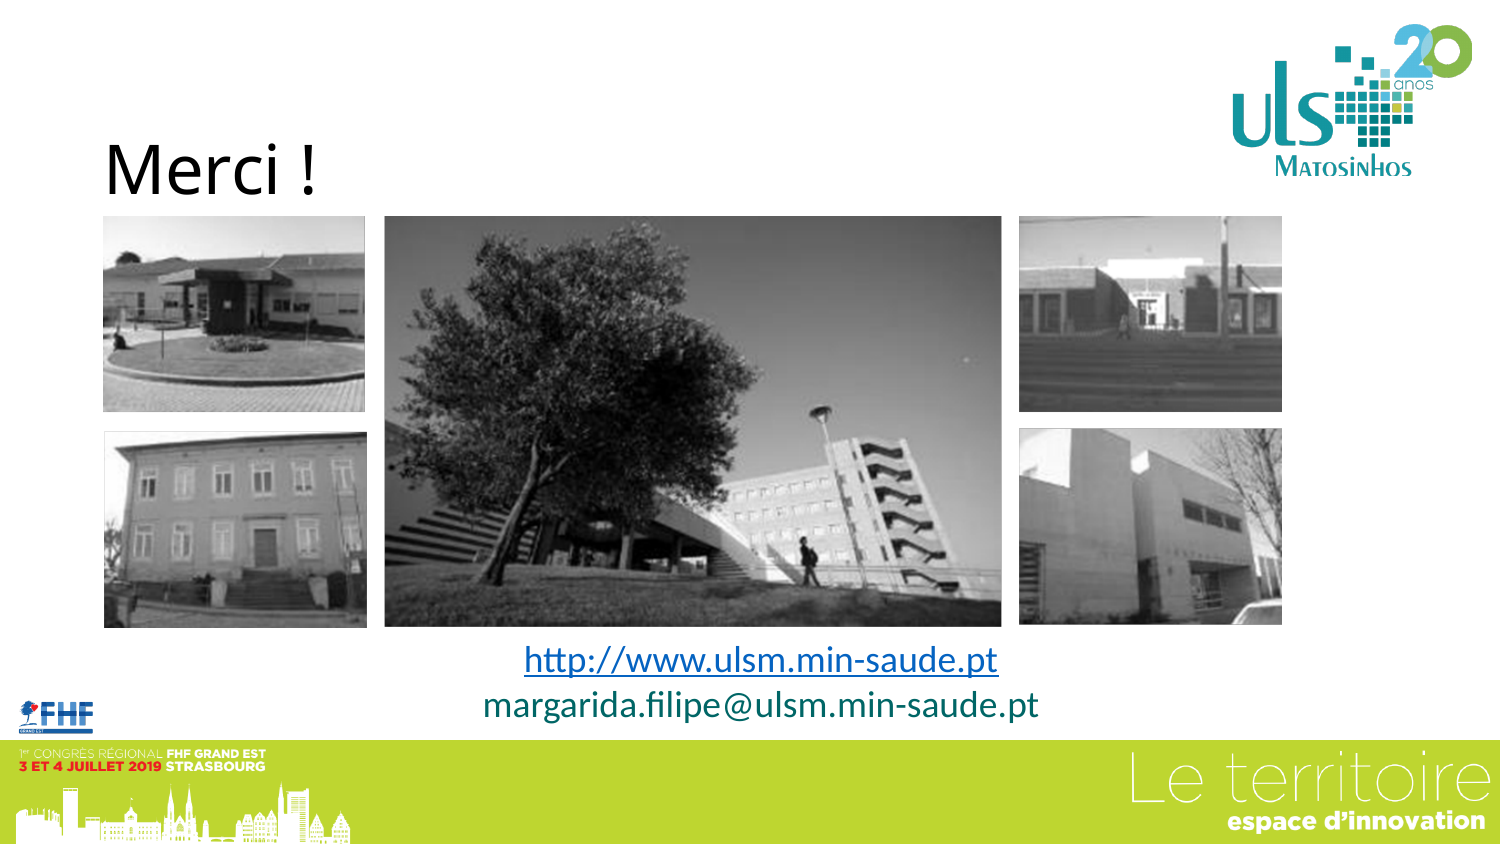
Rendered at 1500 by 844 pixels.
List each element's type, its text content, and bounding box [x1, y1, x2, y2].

title Merci ! [103, 44, 1397, 208]
text_box http://www.ulsm.min-saude.pt margarida.filipe@ulsm.min-saude.pt [254, 628, 1268, 778]
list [103, 216, 1282, 628]
